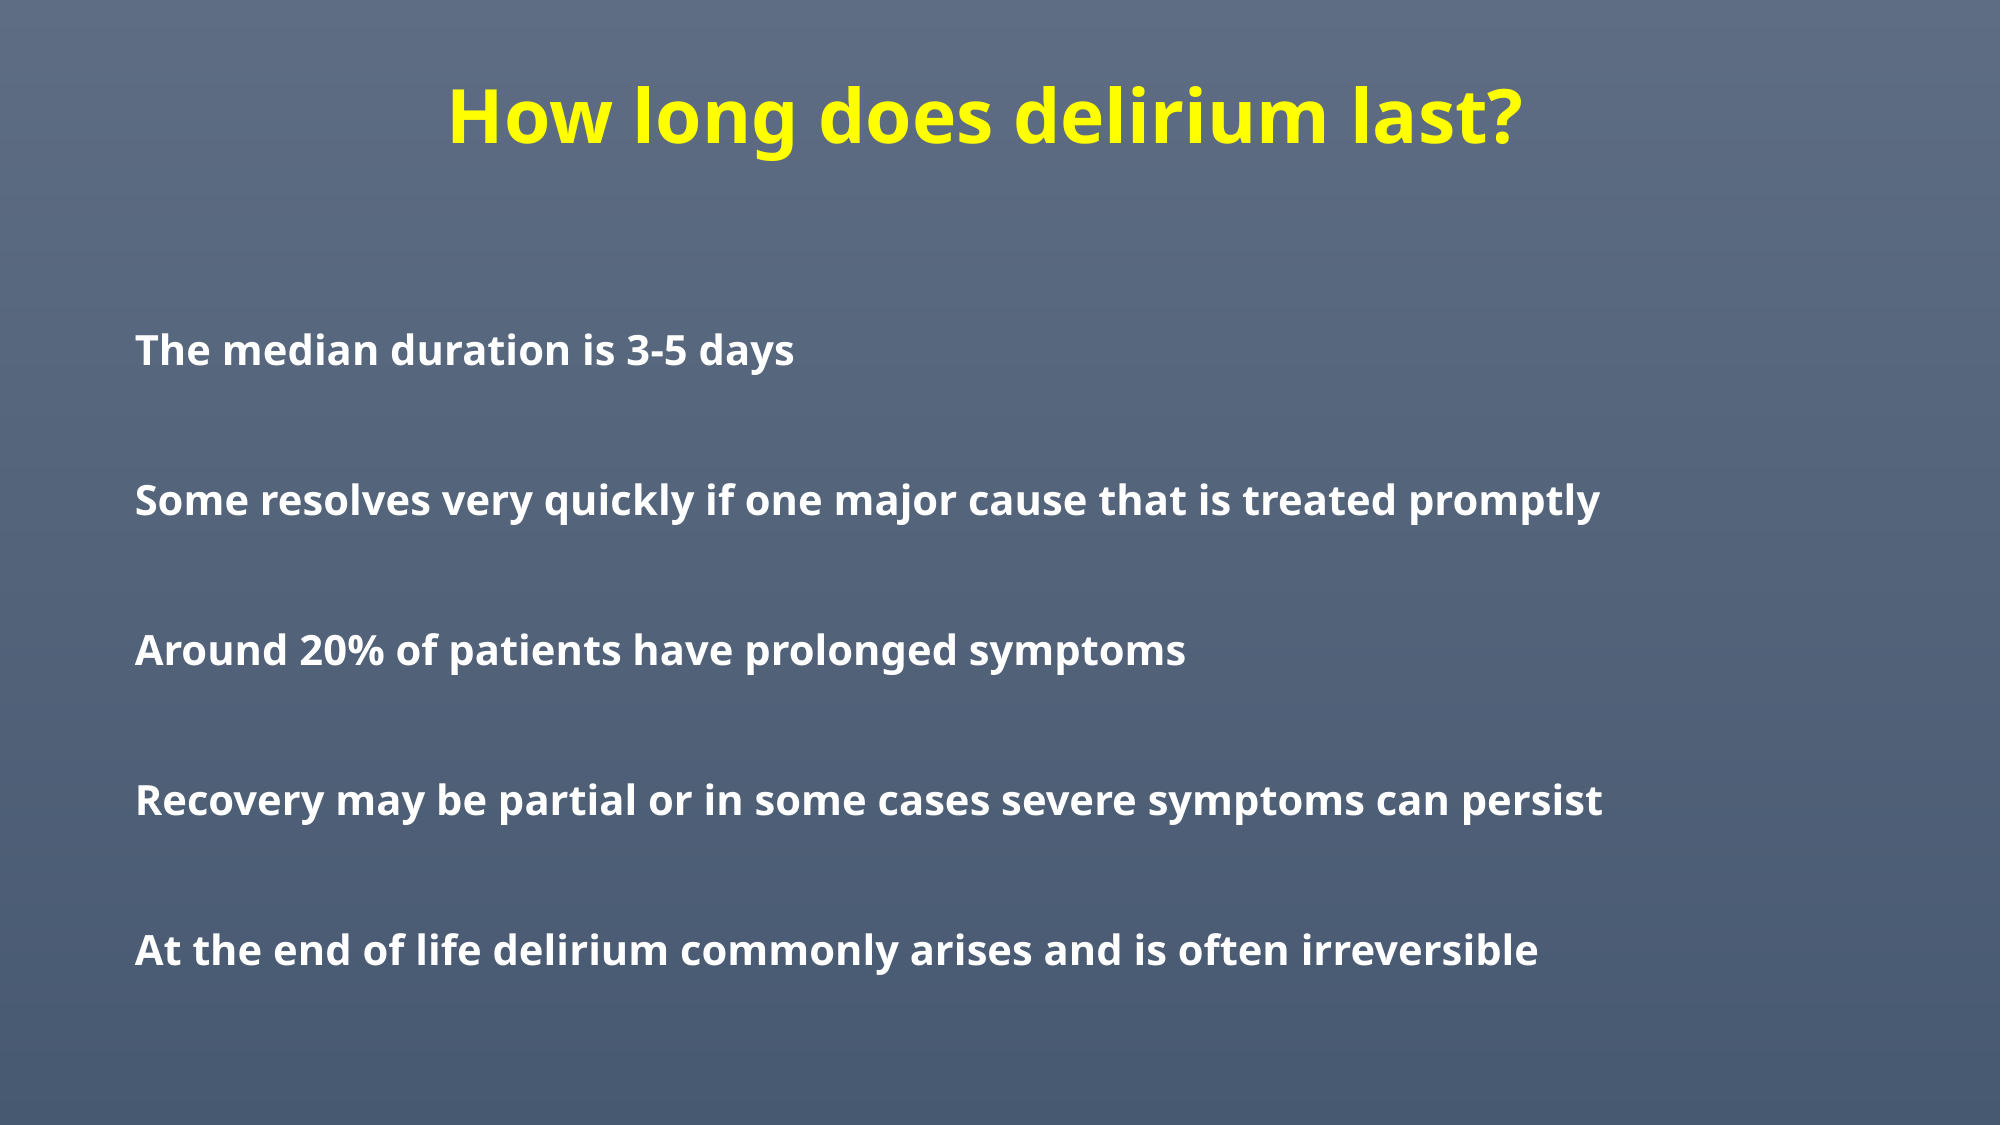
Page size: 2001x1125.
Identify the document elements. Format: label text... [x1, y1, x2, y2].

title How long does delirium last? [66, 85, 1906, 154]
text_box The median duration is 3-5 days Some resolves very quickly if one major cause that is treated promptly Around 20% of patients have prolonged symptoms Recovery may be partial or in some cases severe symptoms can persist At the end of life delirium commonly arises and is often irreversible [120, 316, 1824, 982]
